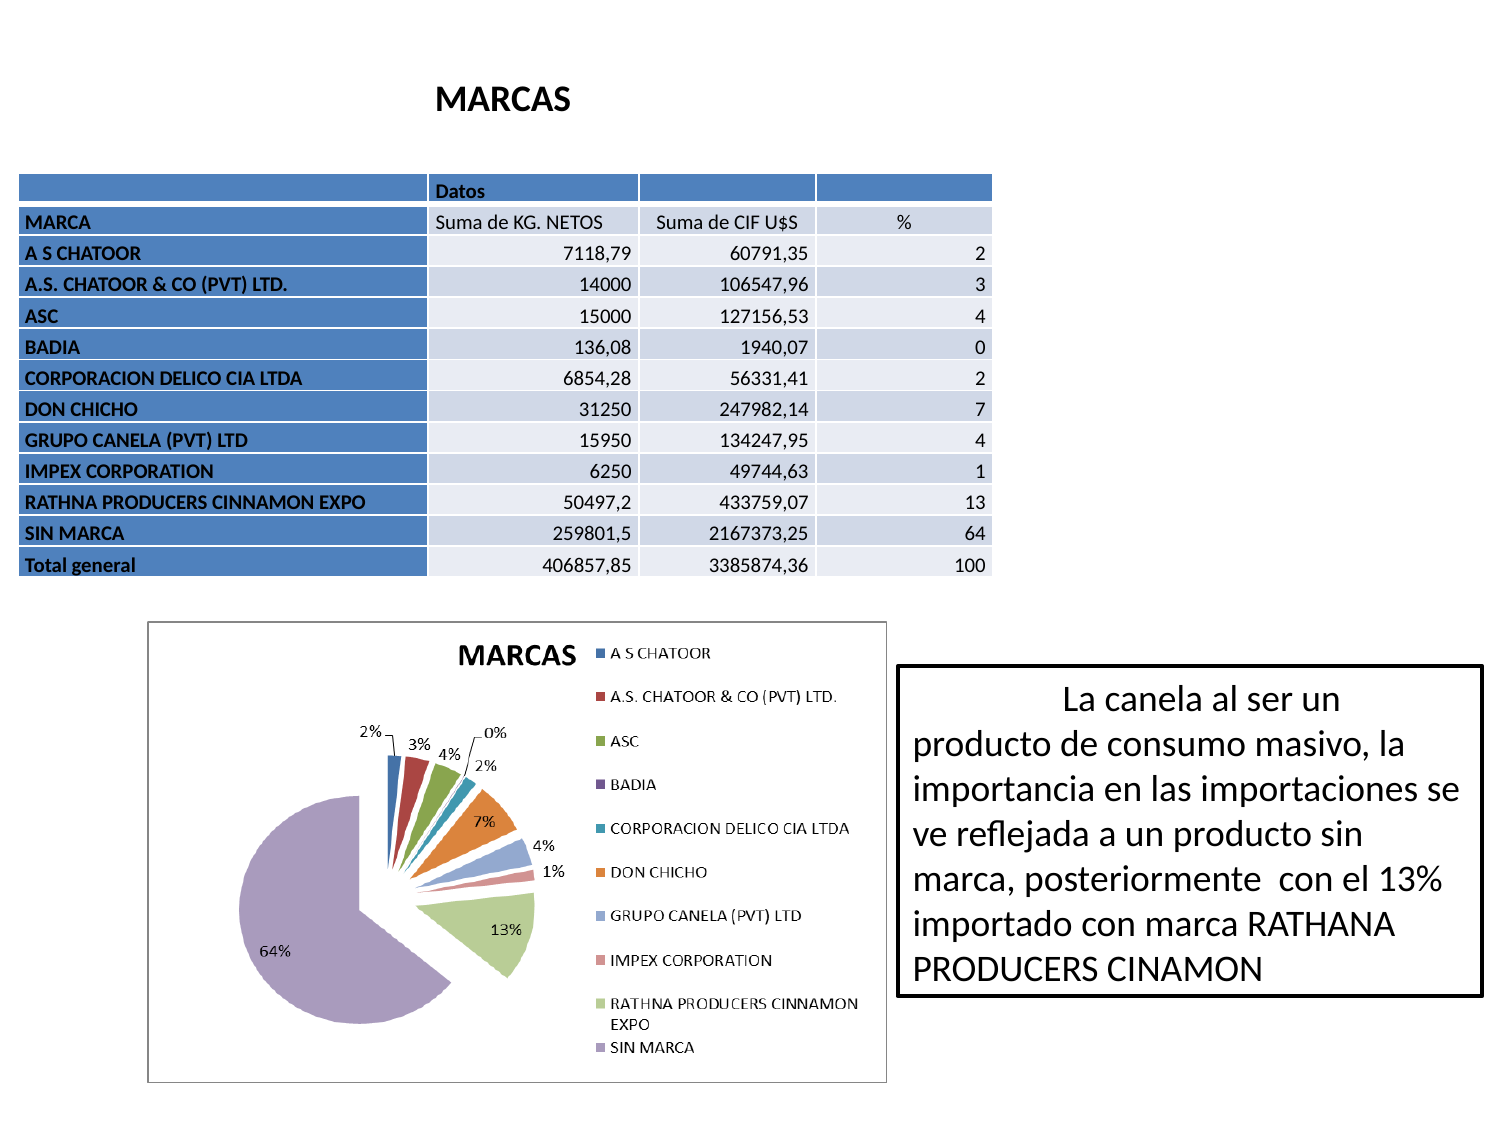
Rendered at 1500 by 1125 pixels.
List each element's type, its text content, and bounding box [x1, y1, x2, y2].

table_cell Suma de KG. NETOS [429, 207, 638, 234]
table_cell Total general [19, 547, 427, 576]
table_cell 247982,14 [640, 391, 815, 421]
table_cell 259801,5 [429, 516, 638, 545]
table_cell 136,08 [429, 329, 638, 359]
table_cell CORPORACION DELICO CIA LTDA [19, 360, 427, 390]
table_cell 6250 [429, 454, 638, 483]
table_cell 2 [817, 360, 992, 390]
table_cell 134247,95 [640, 423, 815, 452]
table_cell 15000 [429, 298, 638, 327]
text_box La canela al ser un producto de consumo masivo, la importancia en las importaciones se ve reflejada a un producto sin marca, posteriormente con el 13% importado con marca RATHANA PRODUCERS CINAMON [896, 664, 1484, 998]
table_cell 4 [817, 423, 992, 452]
table_cell ASC [19, 298, 427, 327]
table_cell RATHNA PRODUCERS CINNAMON EXPO [19, 485, 427, 514]
table_cell 15950 [429, 423, 638, 452]
table_header [640, 174, 815, 201]
table_cell 64 [817, 516, 992, 545]
table_cell 1940,07 [640, 329, 815, 359]
table_cell 60791,35 [640, 236, 815, 265]
table_cell 13 [817, 485, 992, 514]
text_box MARCAS [420, 66, 587, 127]
table_cell DON CHICHO [19, 391, 427, 421]
table_cell 14000 [429, 267, 638, 296]
table_cell A.S. CHATOOR & CO (PVT) LTD. [19, 267, 427, 296]
table_cell % [817, 207, 992, 234]
table_cell 127156,53 [640, 298, 815, 327]
table_header [19, 174, 427, 201]
table_cell 100 [817, 547, 992, 576]
table_cell 0 [817, 329, 992, 359]
table_cell Suma de CIF U$S [640, 207, 815, 234]
table_cell 1 [817, 454, 992, 483]
table_cell 4 [817, 298, 992, 327]
table_cell 3 [817, 267, 992, 296]
table_cell 106547,96 [640, 267, 815, 296]
table_cell 56331,41 [640, 360, 815, 390]
table_cell 6854,28 [429, 360, 638, 390]
table_header Datos [429, 174, 638, 201]
table_cell 2 [817, 236, 992, 265]
table_cell 2167373,25 [640, 516, 815, 545]
table_cell SIN MARCA [19, 516, 427, 545]
table_cell IMPEX CORPORATION [19, 454, 427, 483]
table_cell 406857,85 [429, 547, 638, 576]
table_cell GRUPO CANELA (PVT) LTD [19, 423, 427, 452]
table_cell MARCA [19, 207, 427, 234]
table_cell 31250 [429, 391, 638, 421]
table_cell 7118,79 [429, 236, 638, 265]
table_cell BADIA [19, 329, 427, 359]
table_cell 433759,07 [640, 485, 815, 514]
table_cell 50497,2 [429, 485, 638, 514]
table_cell A S CHATOOR [19, 236, 427, 265]
table_cell 49744,63 [640, 454, 815, 483]
table_cell 7 [817, 391, 992, 421]
table_header [817, 174, 992, 201]
picture [147, 621, 887, 1083]
table_cell 3385874,36 [640, 547, 815, 576]
